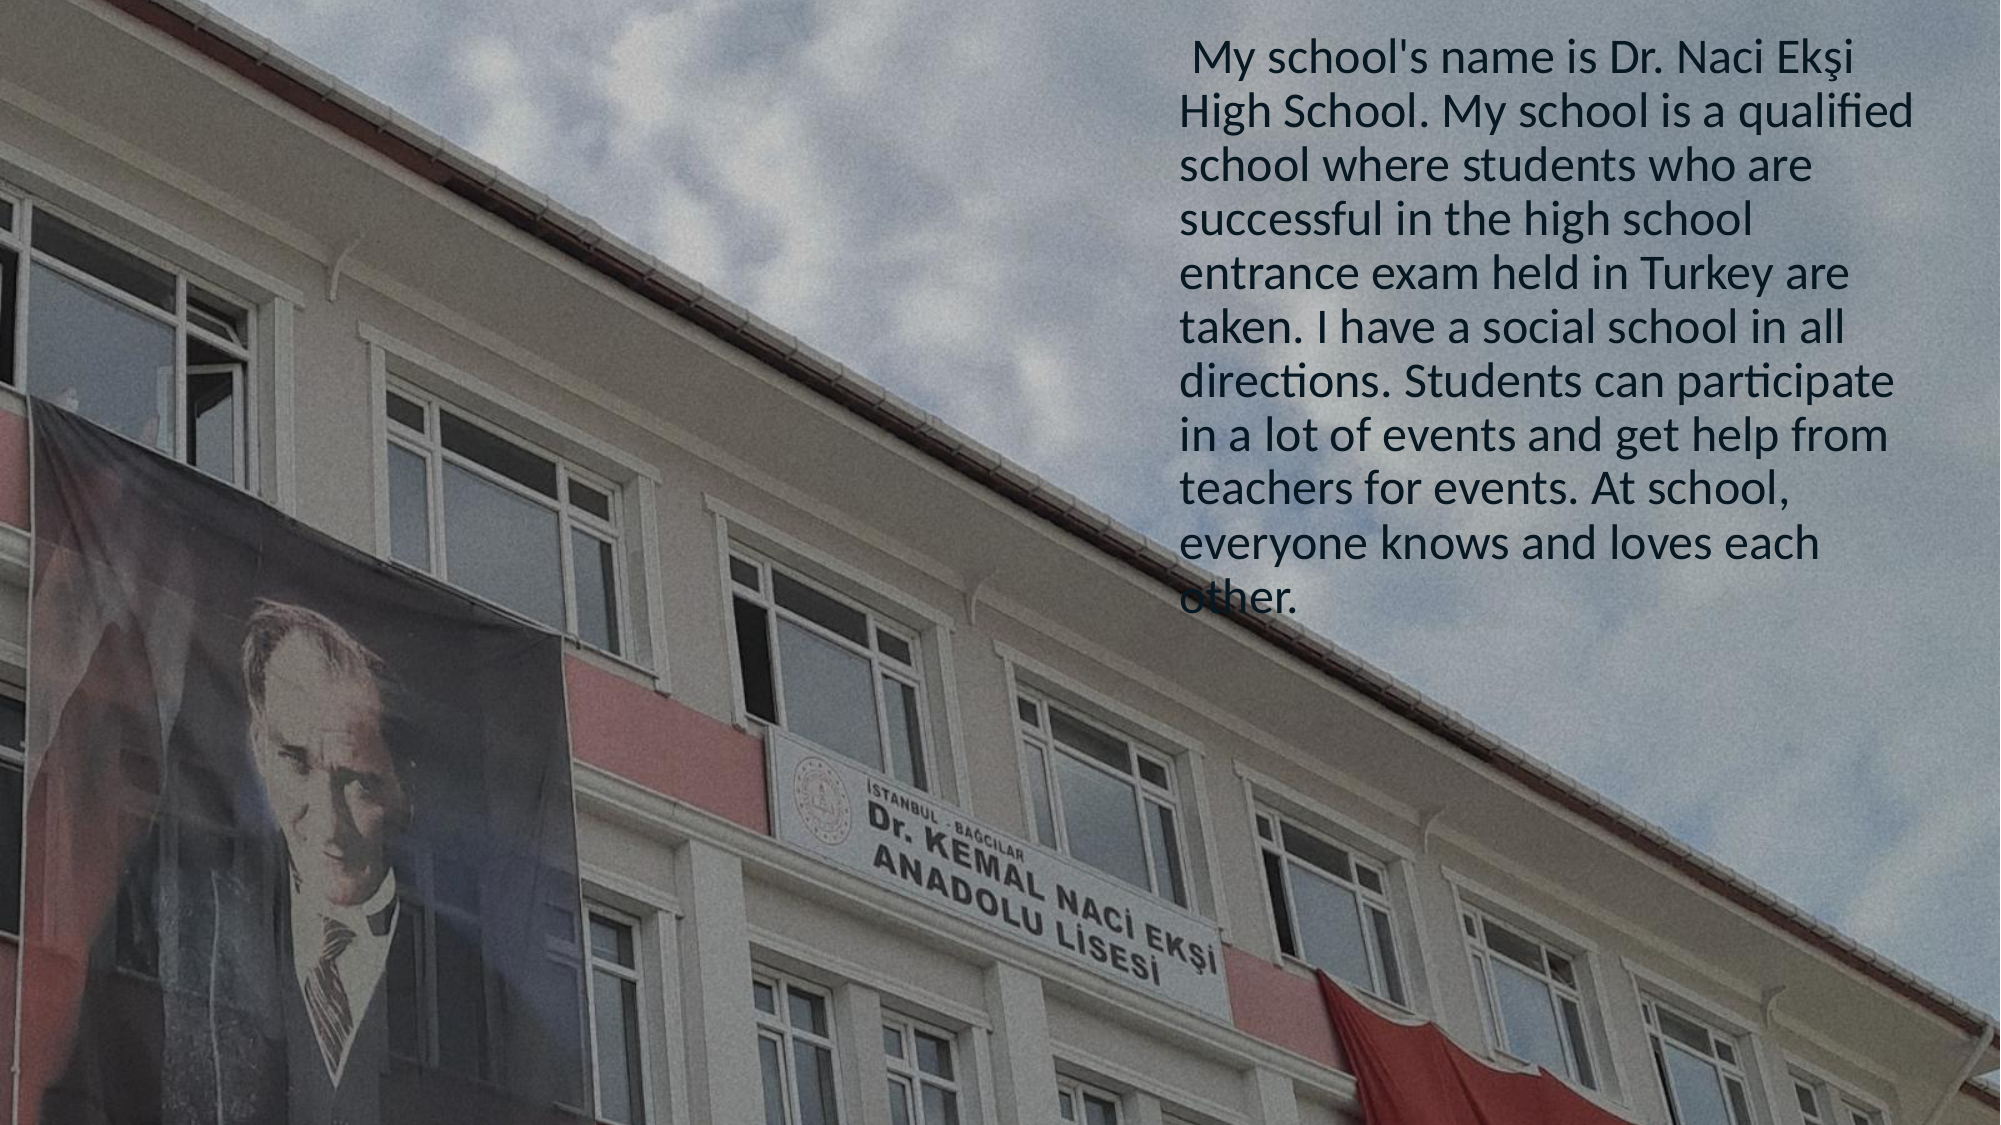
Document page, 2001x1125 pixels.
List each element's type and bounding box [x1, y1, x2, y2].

list [0, 0, 2000, 1125]
